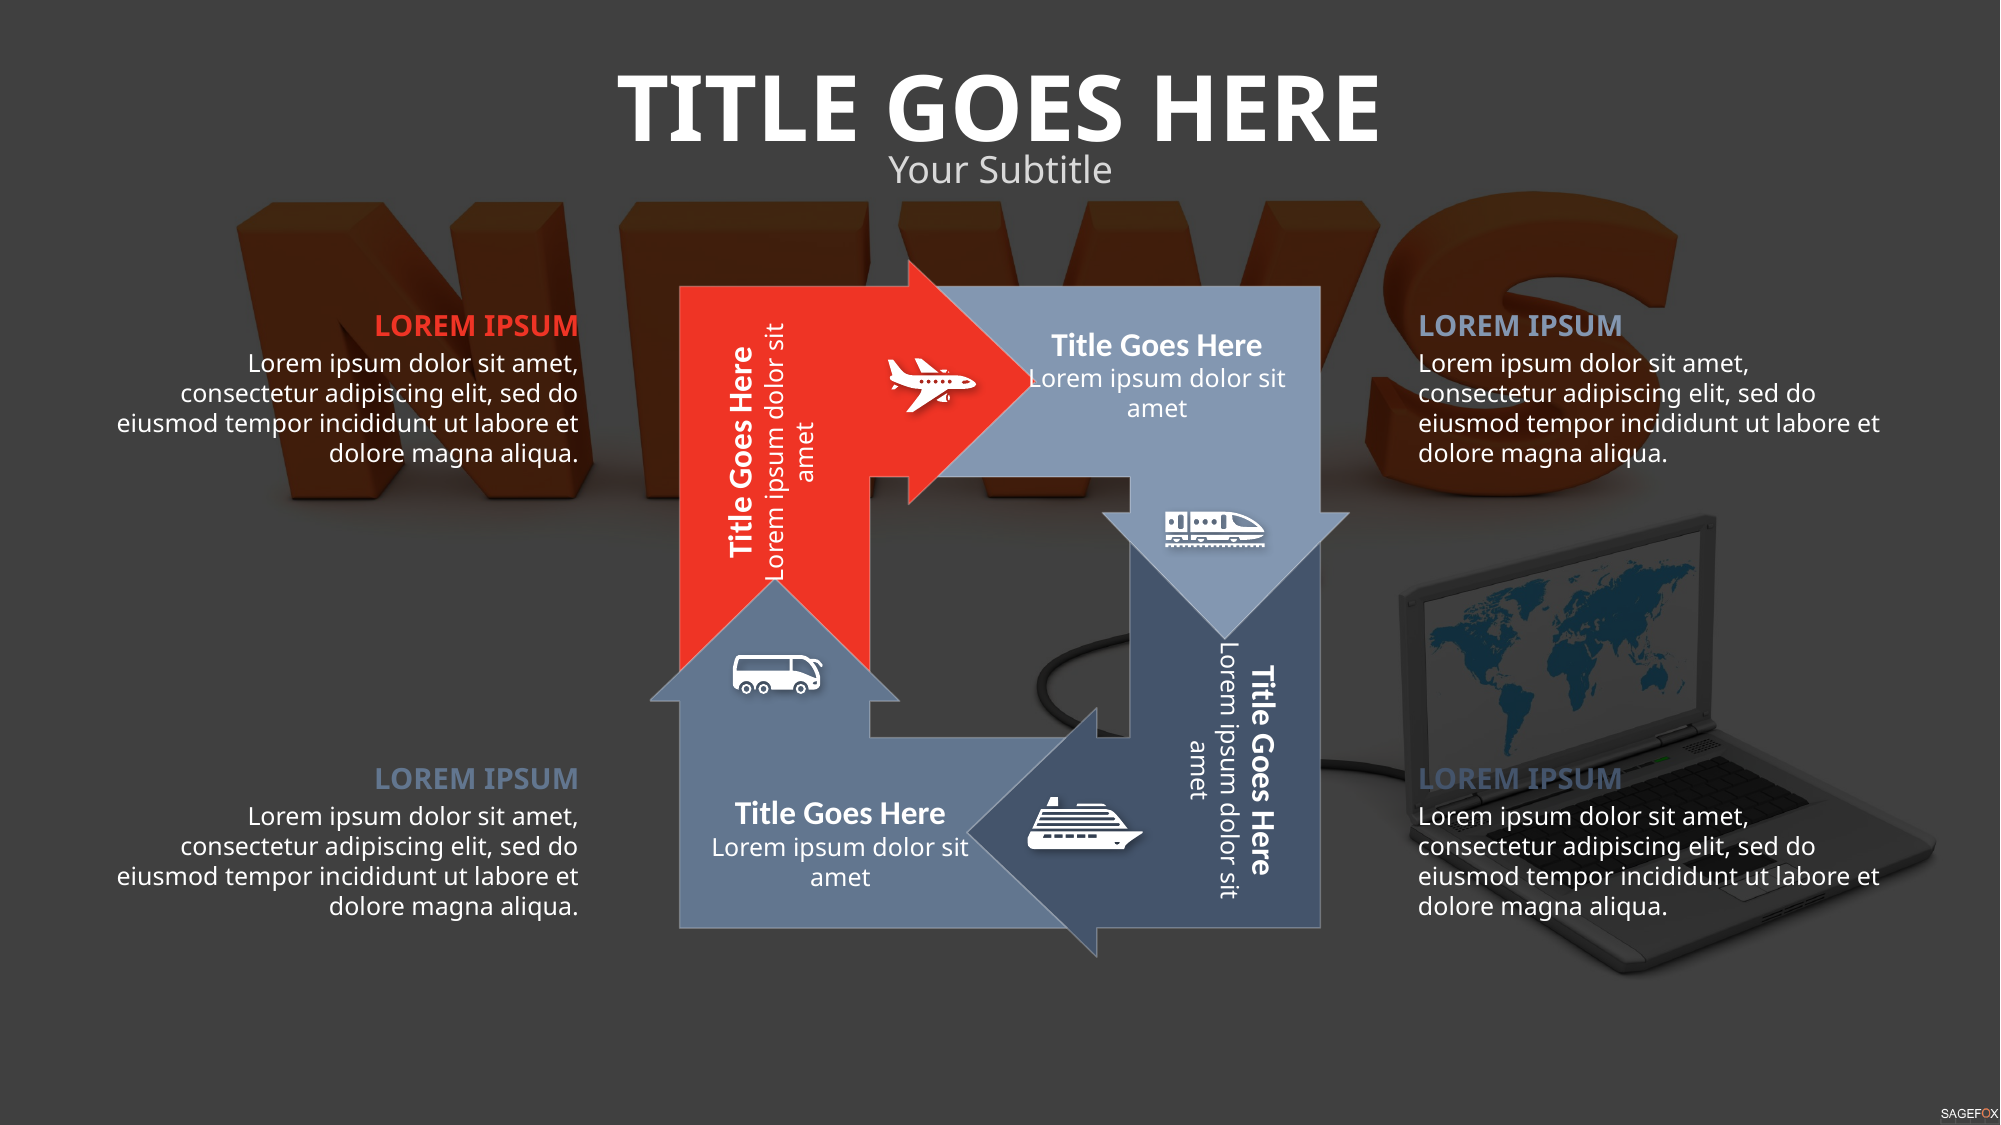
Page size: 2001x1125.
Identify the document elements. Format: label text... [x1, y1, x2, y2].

text_box Title Goes Here Lorem ipsum dolor sit amet [1012, 323, 1302, 423]
text_box [1190, 511, 1265, 533]
picture [0, 0, 2001, 1125]
text_box Title Goes Here Lorem ipsum dolor sit amet [695, 791, 985, 892]
text_box LOREM IPSUM Lorem ipsum dolor sit amet, consectetur adipiscing elit, sed do eiusmod tempor incididunt ut labore et dolore magna aliqua. [1403, 752, 1910, 928]
text_box [1076, 803, 1107, 807]
text_box [1046, 797, 1059, 807]
text_box [679, 260, 1012, 671]
text_box [1027, 831, 1143, 850]
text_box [548, 42, 1452, 199]
text_box [650, 598, 1068, 929]
text_box [1165, 534, 1265, 548]
text_box LOREM IPSUM Lorem ipsum dolor sit amet, consectetur adipiscing elit, sed do eiusmod tempor incididunt ut labore et dolore magna aliqua. [88, 752, 595, 928]
text_box [887, 359, 977, 413]
text_box LOREM IPSUM Lorem ipsum dolor sit amet, consectetur adipiscing elit, sed do eiusmod tempor incididunt ut labore et dolore magna aliqua. [1403, 300, 1910, 475]
text_box Title Goes Here Lorem ipsum dolor sit amet [718, 308, 819, 598]
text_box [758, 683, 769, 694]
text_box [741, 683, 752, 694]
text_box [732, 655, 823, 690]
text_box [1032, 809, 1128, 829]
text_box Title Goes Here Lorem ipsum dolor sit amet [1185, 625, 1286, 916]
text_box [985, 541, 1321, 958]
text_box [936, 286, 1350, 625]
text_box LOREM IPSUM Lorem ipsum dolor sit amet, consectetur adipiscing elit, sed do eiusmod tempor incididunt ut labore et dolore magna aliqua. [88, 300, 595, 475]
text_box [674, 199, 895, 345]
text_box [914, 358, 939, 373]
text_box [795, 683, 806, 694]
text_box [1105, 199, 1326, 345]
text_box [1165, 511, 1188, 533]
